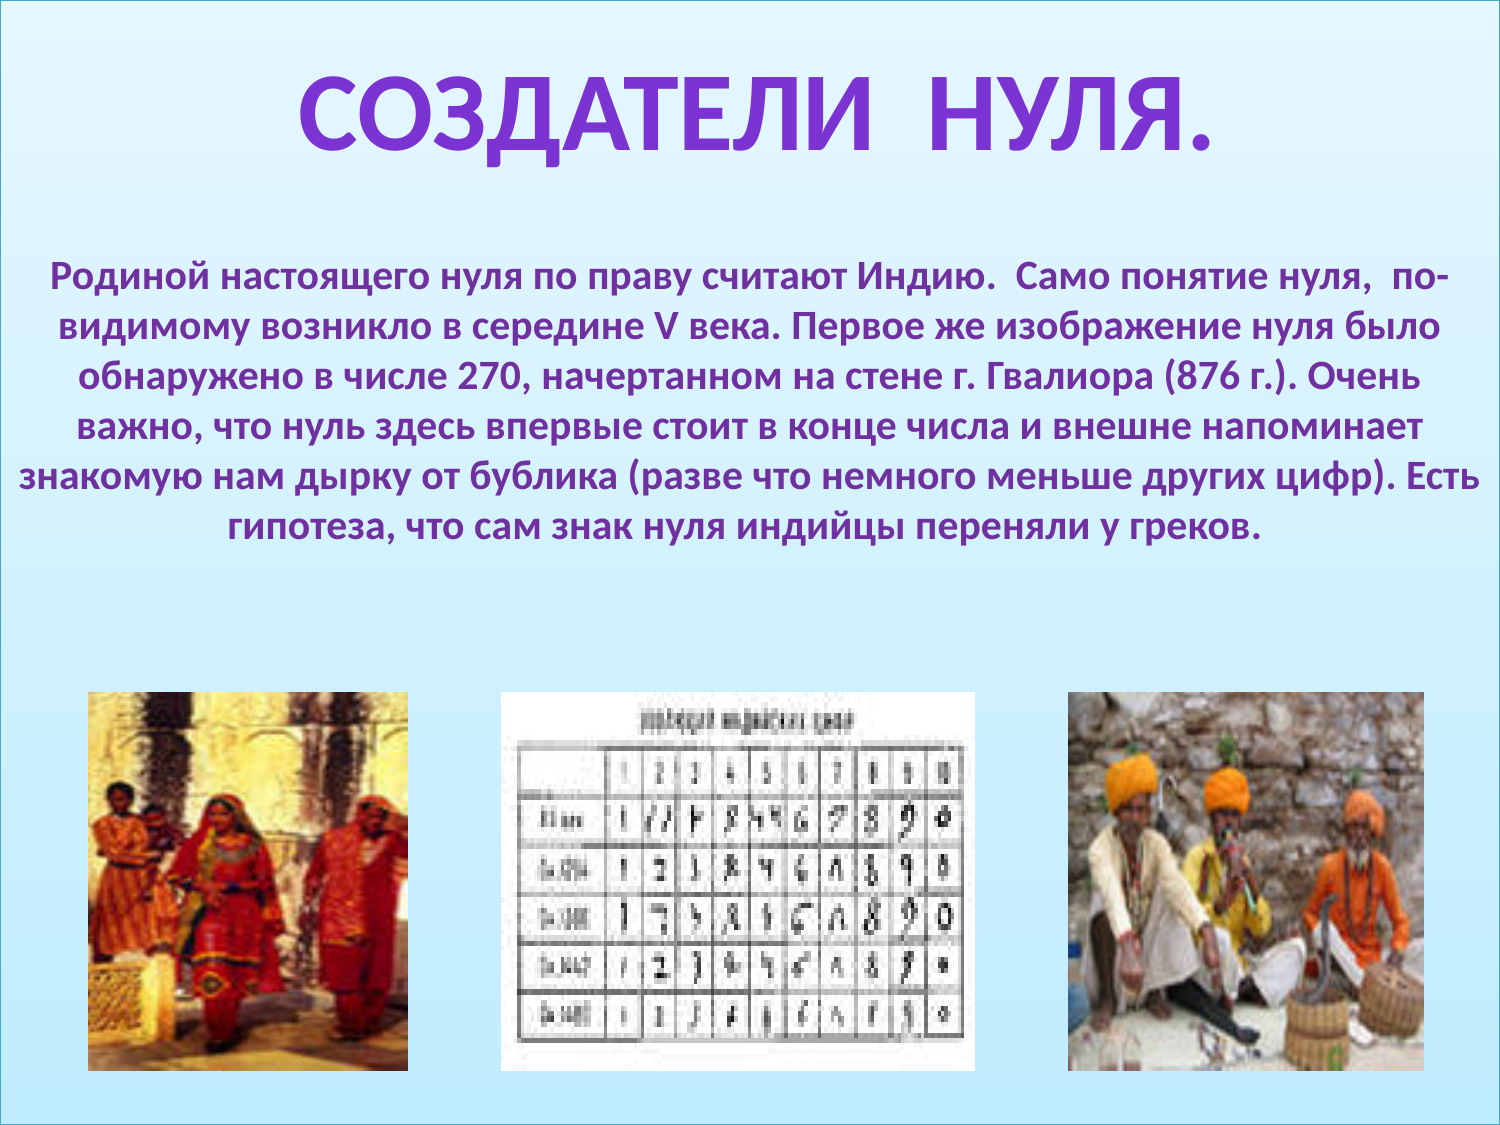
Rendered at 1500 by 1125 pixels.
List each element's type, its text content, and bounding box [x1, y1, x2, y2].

text_box Создатели нуля. [283, 30, 1233, 181]
picture [88, 692, 408, 1071]
picture [501, 692, 975, 1071]
picture [1068, 692, 1424, 1071]
subtitle Родиной настоящего нуля по праву считают Индию. Само понятие нуля, по-видимому возникло в середине V века. Первое же изображение нуля было обнаружено в числе 270, начертанном на стене г. Гвалиора (876 г.). Очень важно, что нуль здесь впервые стоит в конце числа и внешне напоминает знакомую нам дырку от бублика (разве что немного меньше других цифр). Есть гипотеза, что сам знак нуля индийцы переняли у греков. [0, 0, 1500, 1125]
